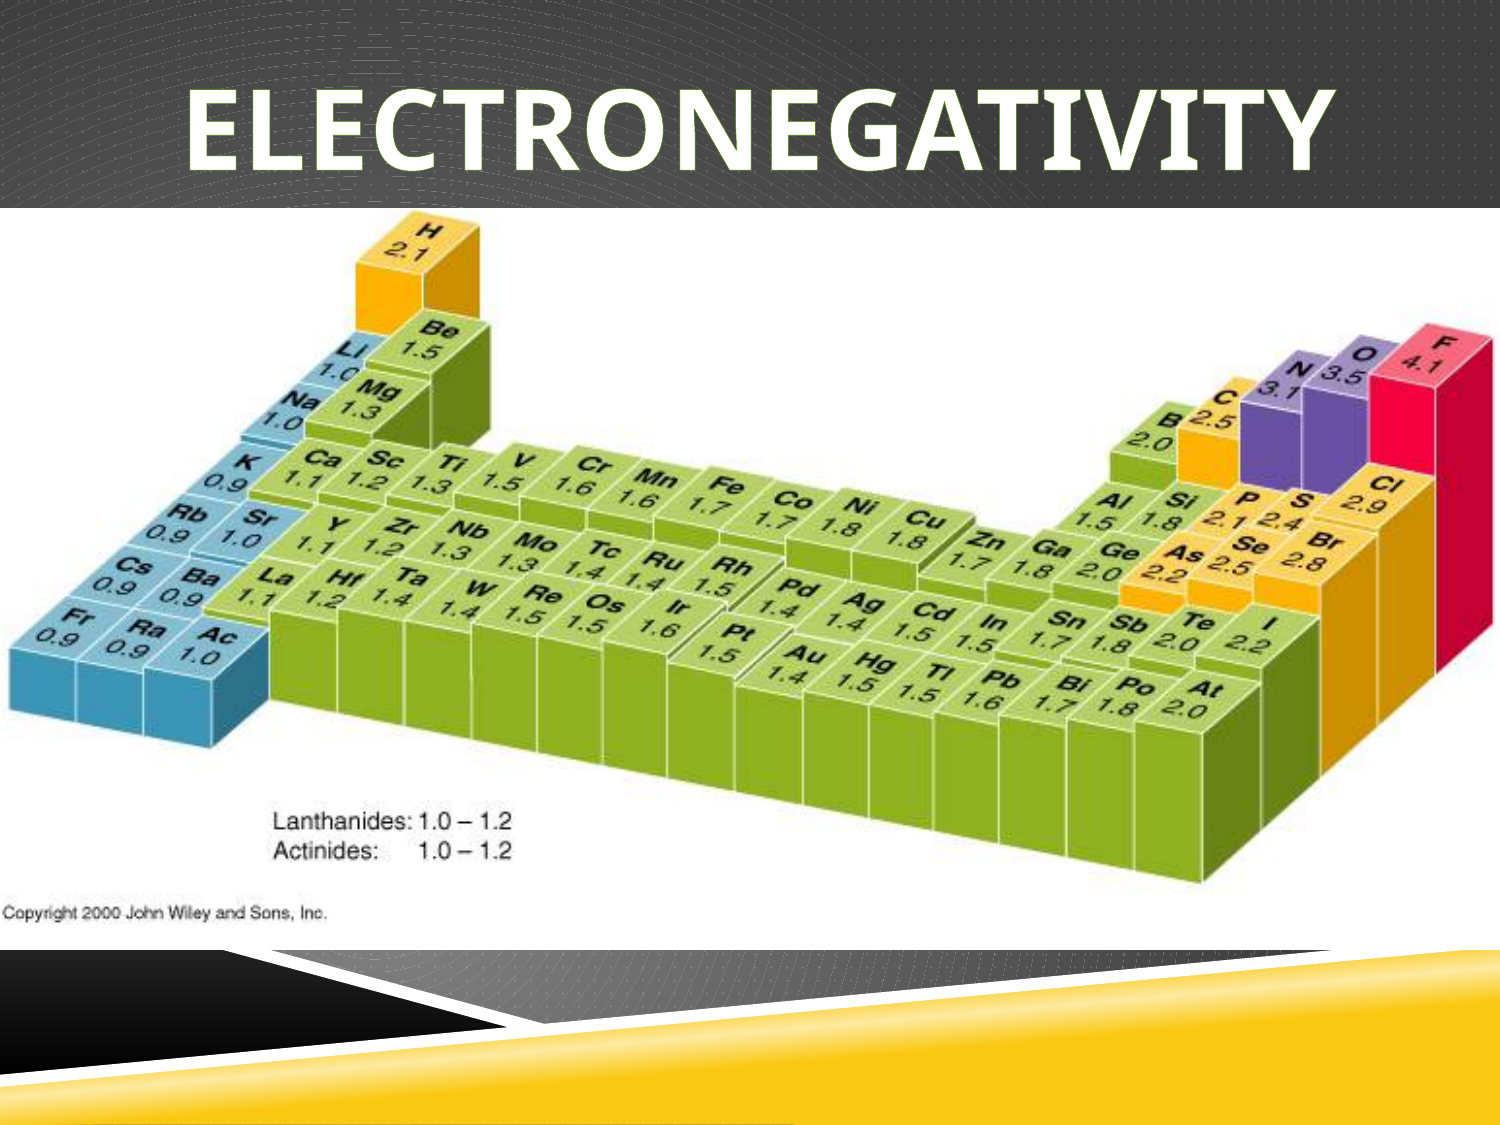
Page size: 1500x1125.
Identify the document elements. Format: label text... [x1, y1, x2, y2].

text_box ELECTRONEGATIVITY [164, 49, 1353, 200]
picture [0, 207, 1500, 951]
